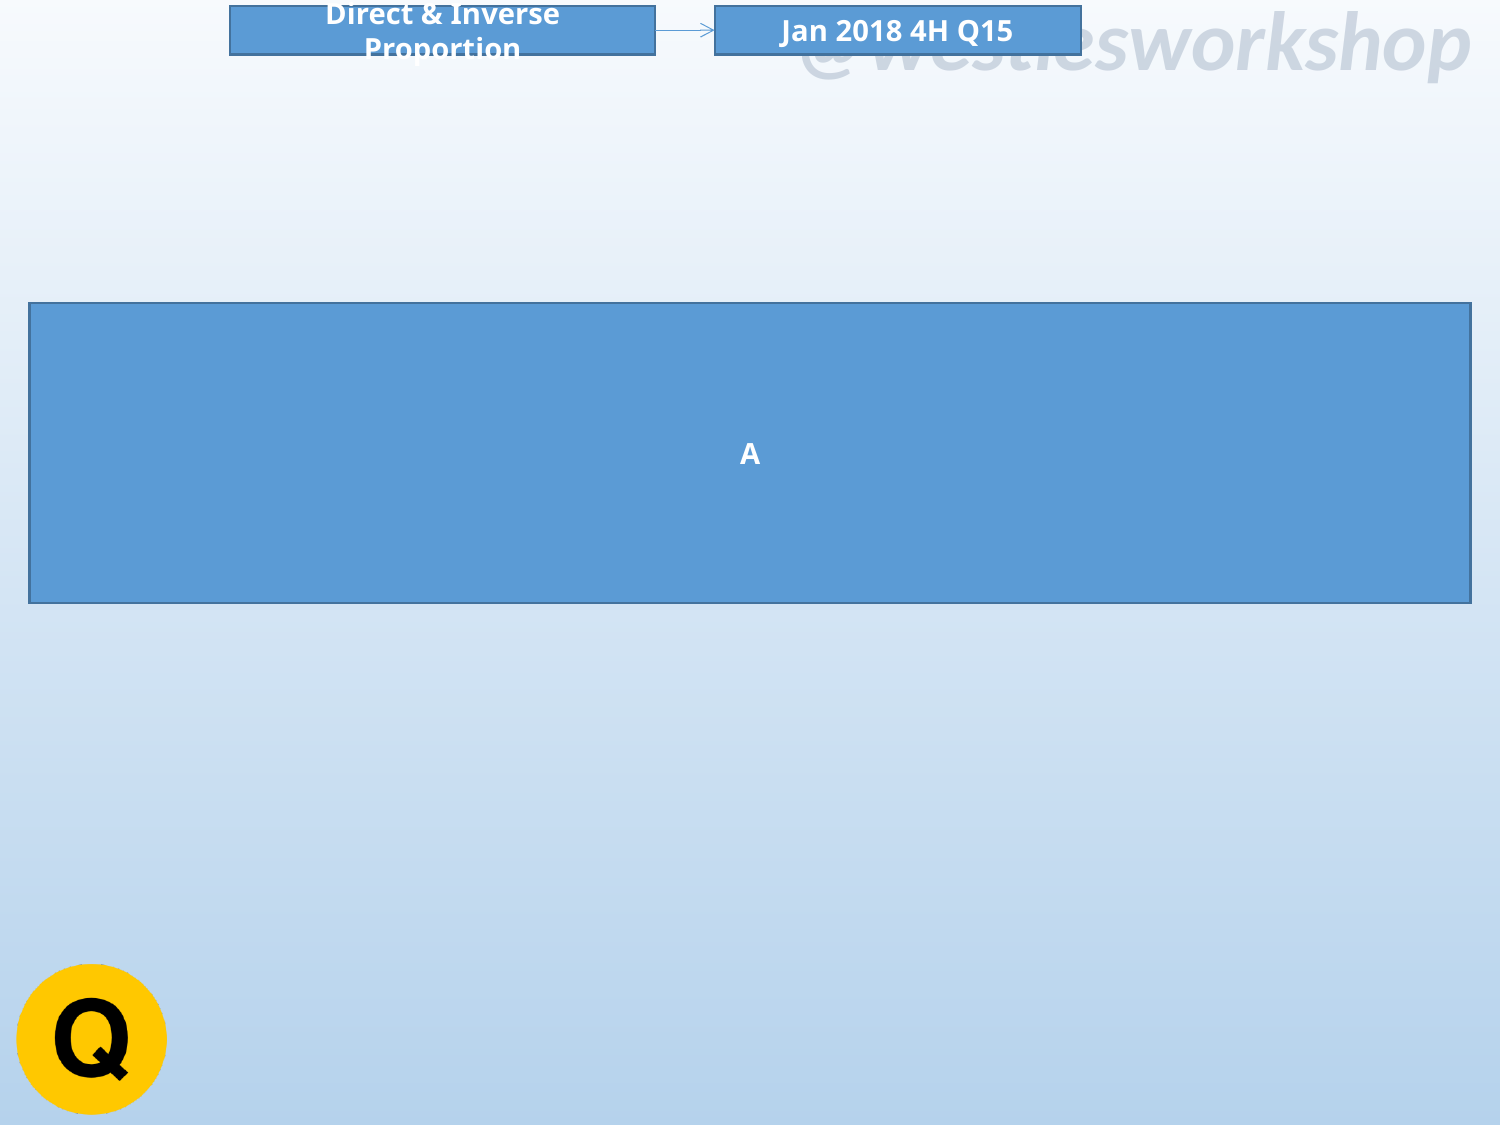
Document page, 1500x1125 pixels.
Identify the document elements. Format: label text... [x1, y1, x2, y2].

text_box Direct & Inverse Proportion [229, 5, 656, 56]
picture [0, 940, 191, 1125]
text_box Jan 2018 4H Q15 [714, 5, 1082, 56]
picture [29, 302, 1471, 604]
